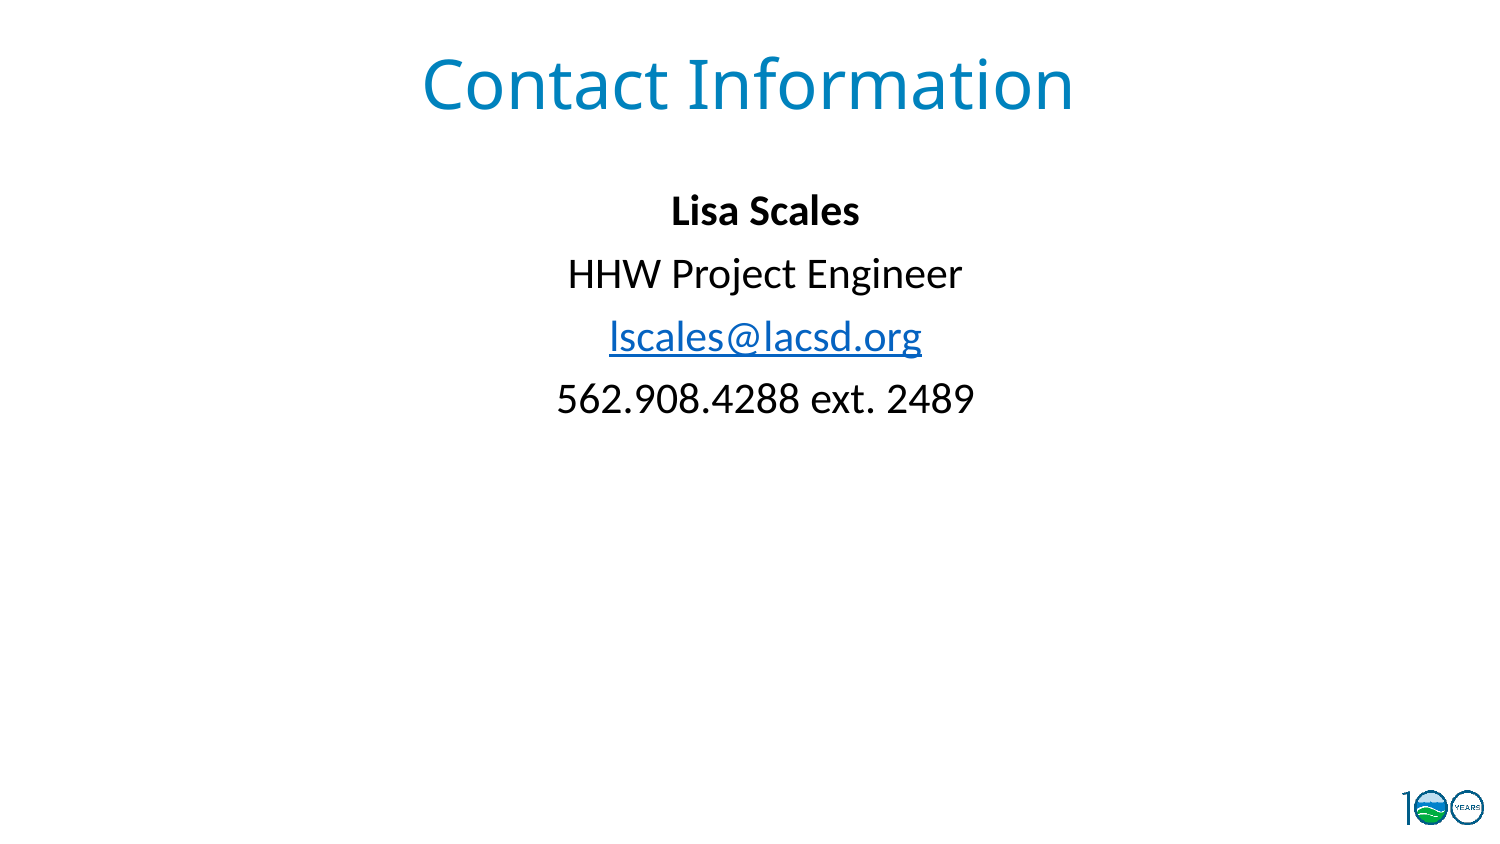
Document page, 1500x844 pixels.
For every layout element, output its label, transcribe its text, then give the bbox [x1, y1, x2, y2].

picture [1418, 794, 1444, 822]
picture [1453, 794, 1481, 822]
picture [1402, 790, 1424, 825]
picture [1476, 816, 1484, 825]
title Contact Information [15, 16, 1483, 157]
picture [1402, 795, 1406, 825]
picture [1438, 790, 1461, 825]
list Lisa Scales HHW Project Engineer lscales@lacsd.org 562.908.4288 ext. 2489 [43, 180, 1459, 761]
picture [1474, 790, 1484, 799]
